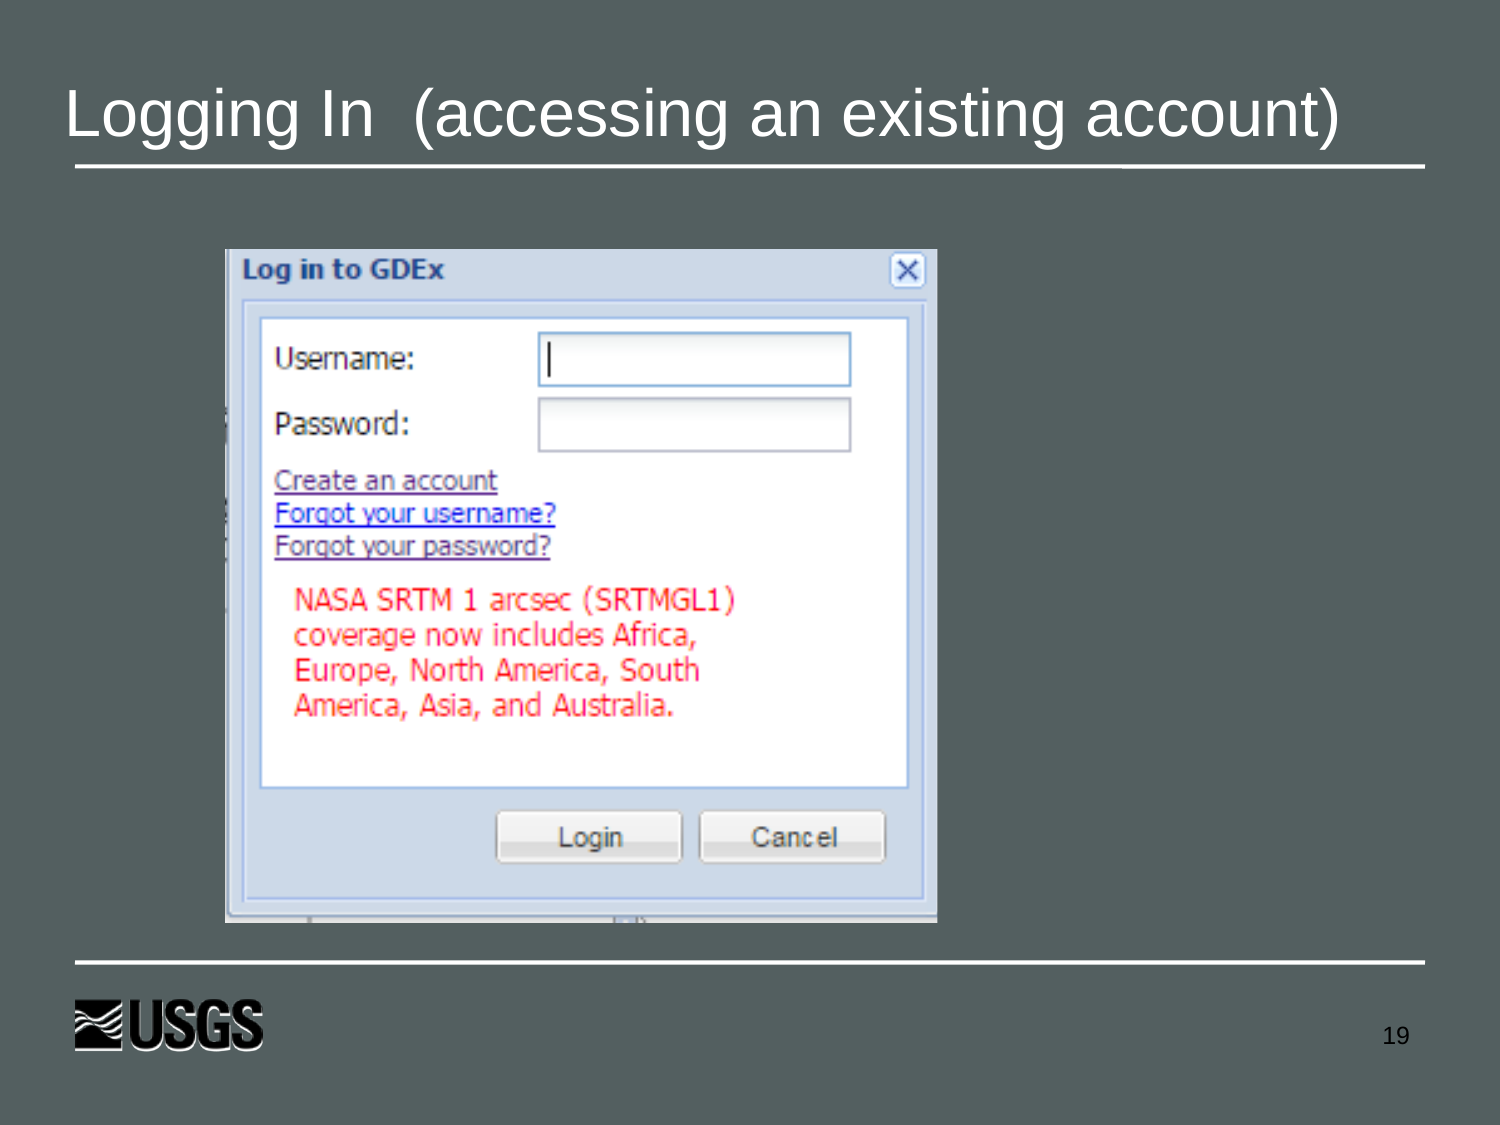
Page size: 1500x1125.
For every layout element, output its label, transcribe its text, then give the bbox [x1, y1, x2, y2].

text_box Logging In (accessing an existing account) [50, 62, 1438, 158]
picture [224, 249, 938, 923]
